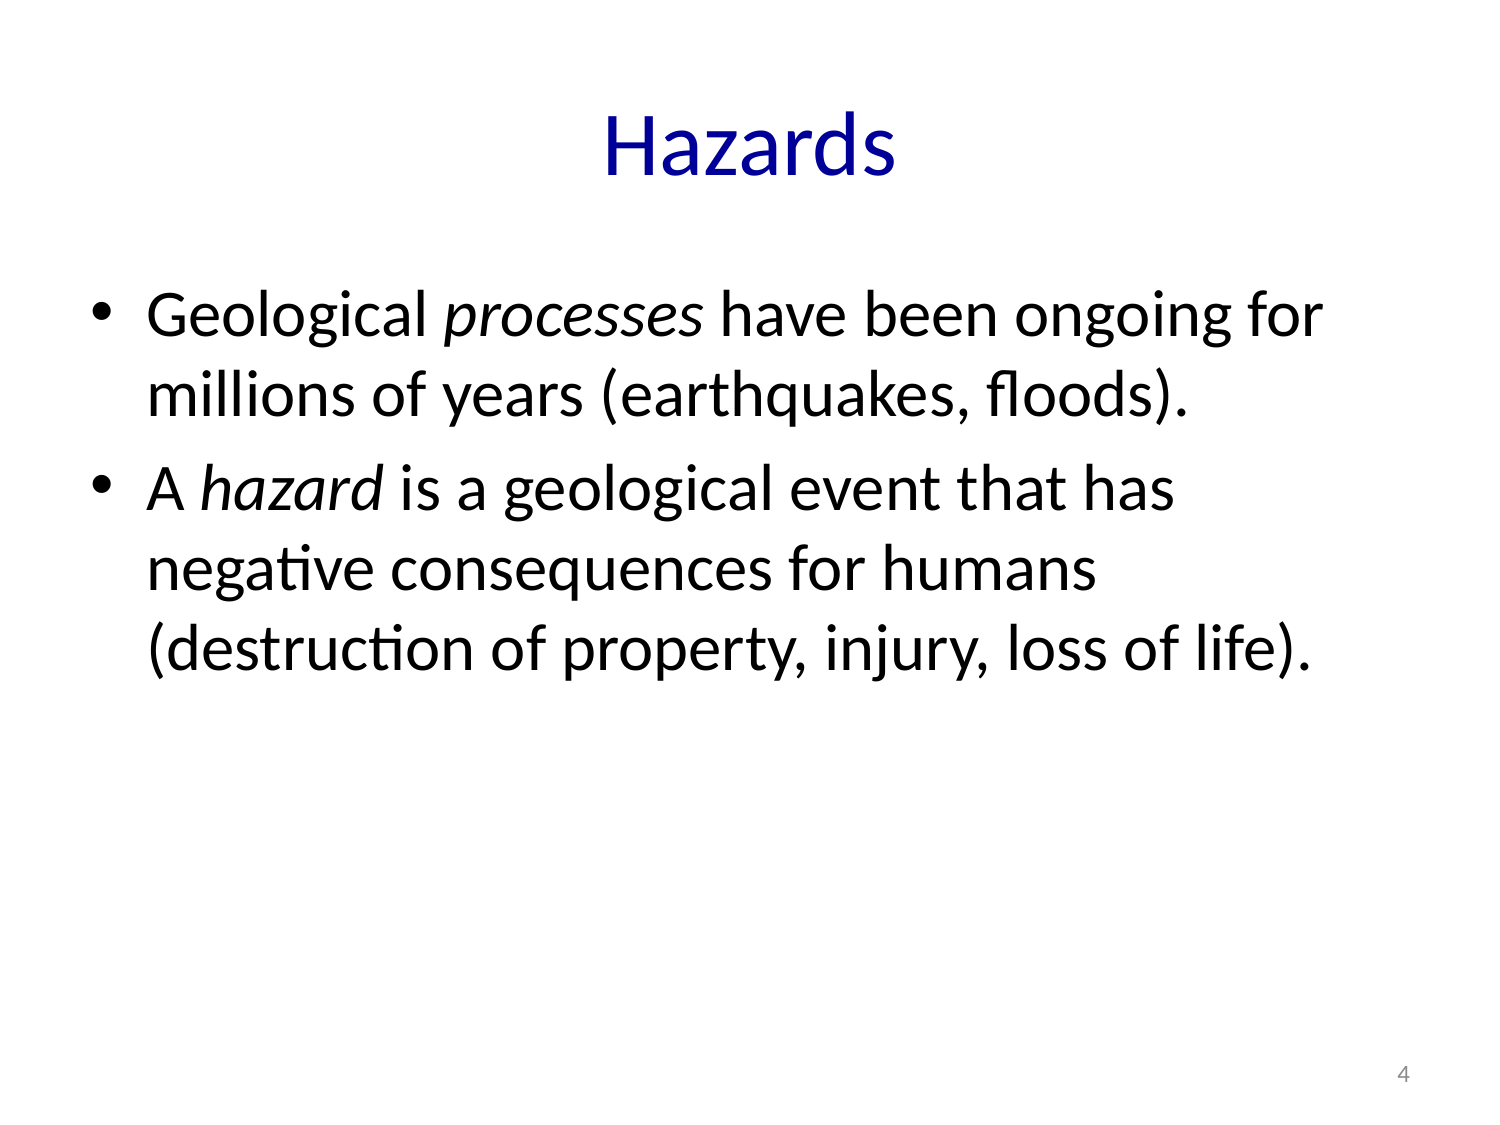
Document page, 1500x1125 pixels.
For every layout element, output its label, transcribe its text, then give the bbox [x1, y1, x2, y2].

slide_number 4 [1074, 1042, 1425, 1103]
list Geological processes have been ongoing for millions of years (earthquakes, floods). A hazard is a geological event that has negative consequences for humans (destruction of property, injury, loss of life). [75, 262, 1425, 1005]
title Hazards [75, 45, 1425, 233]
